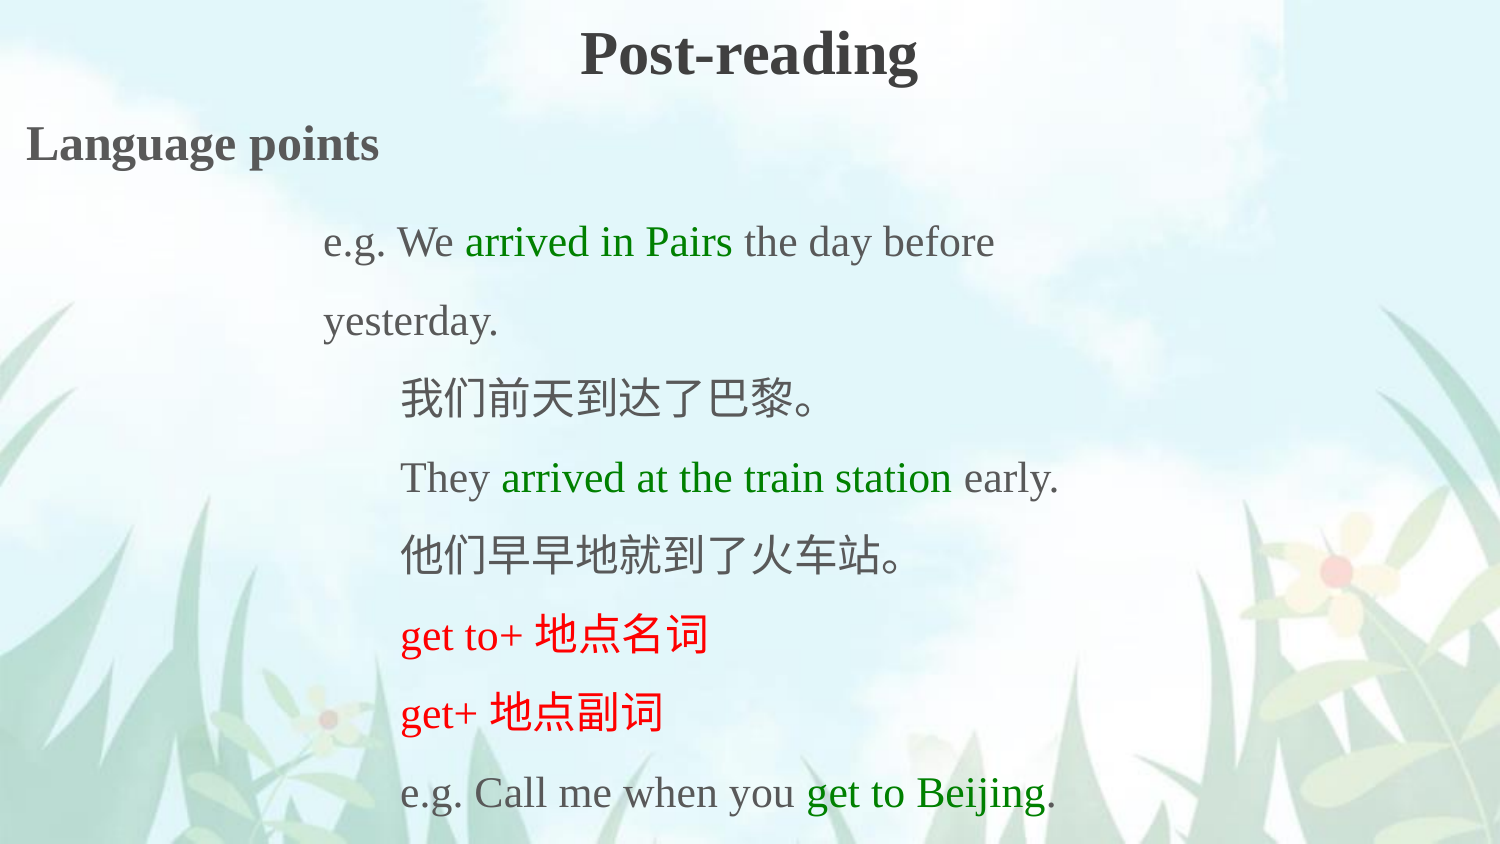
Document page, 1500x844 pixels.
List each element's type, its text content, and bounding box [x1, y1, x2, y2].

picture [0, 0, 1500, 844]
text_box e.g. We arrived in Pairs the day before yesterday. 我们前天到达了巴黎。 They arrived at the train station early. 他们早早地就到了火车站。 get to+地点名词 get+地点副词 e.g. Call me when you get to Beijing. 到北京了给我打电话。 [308, 179, 1192, 844]
text_box Language points [11, 103, 531, 179]
text_box Post-reading [196, 0, 1304, 99]
